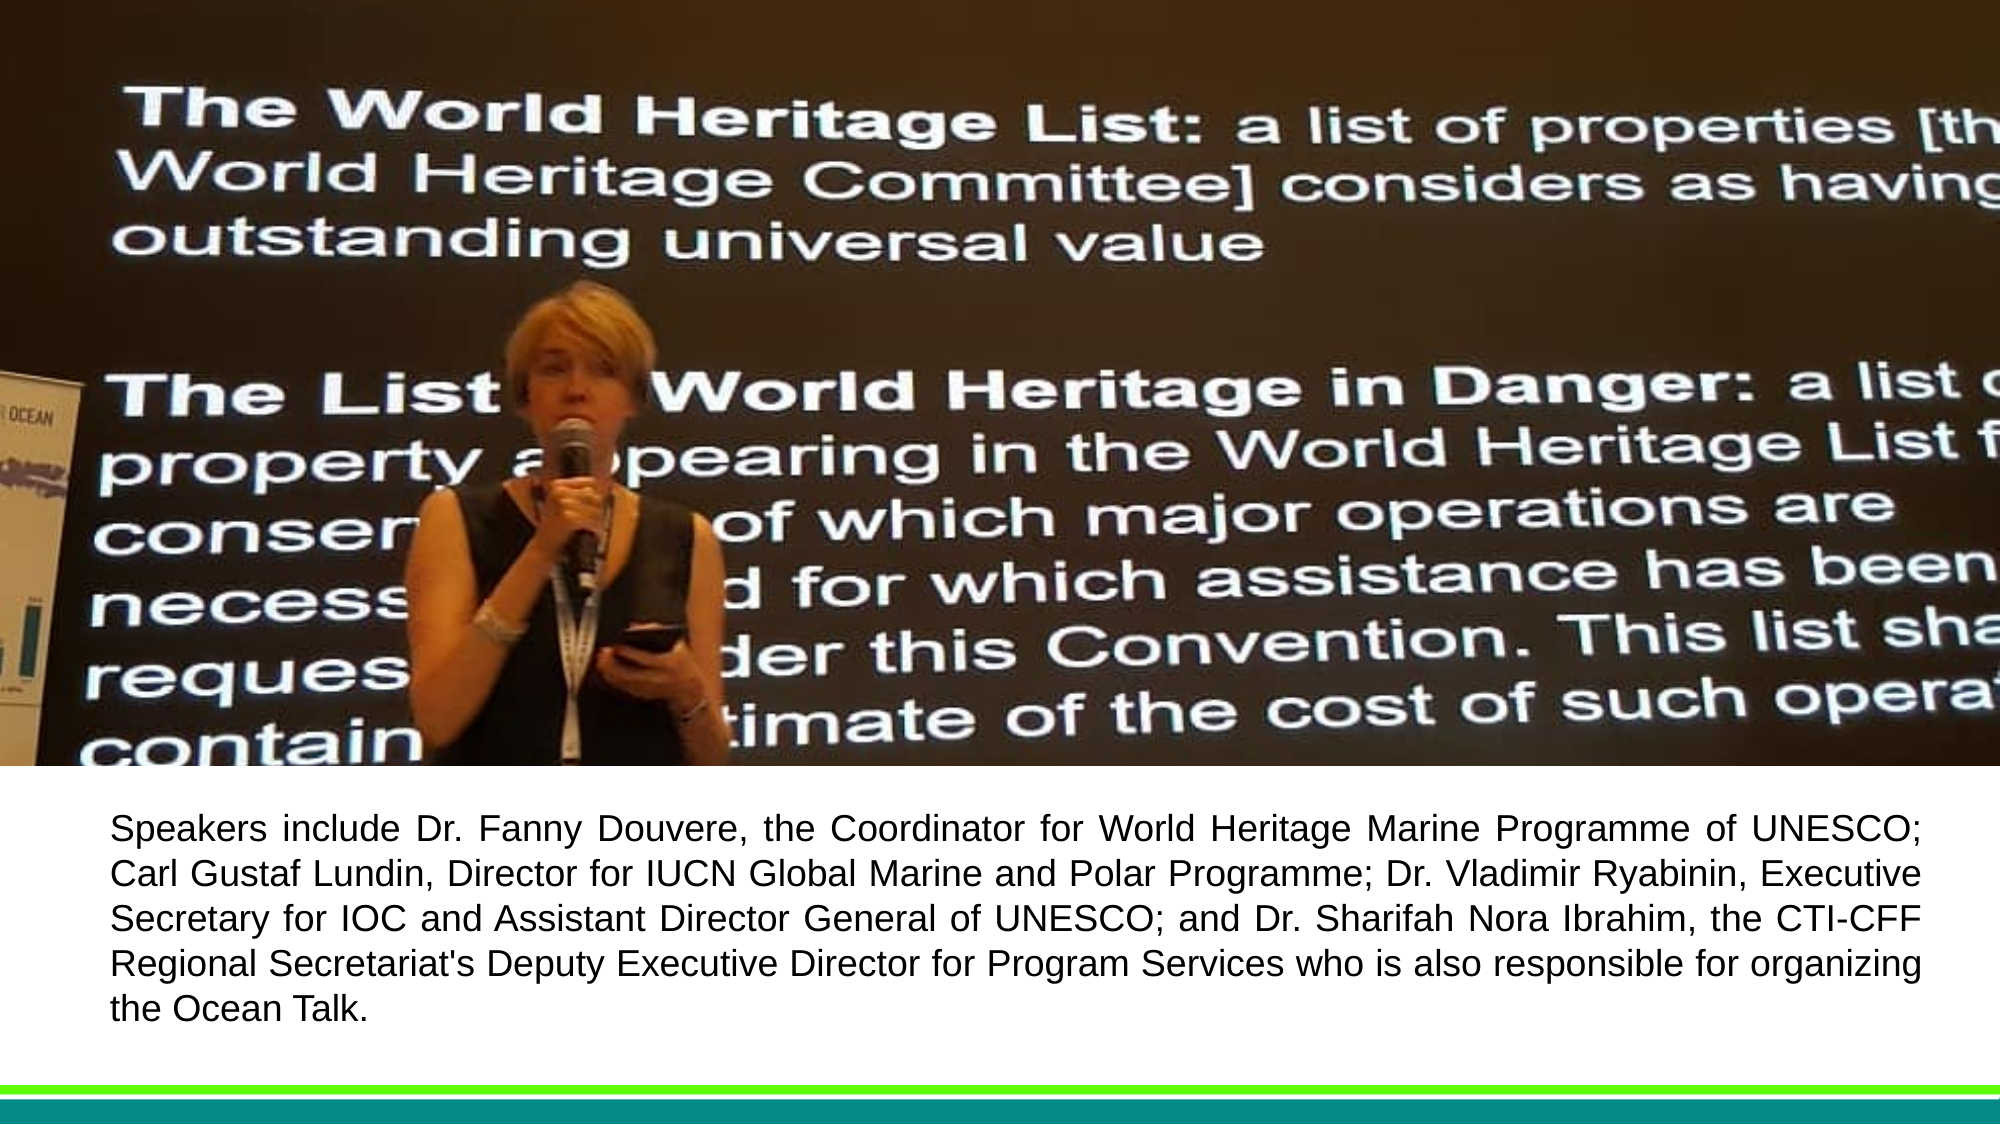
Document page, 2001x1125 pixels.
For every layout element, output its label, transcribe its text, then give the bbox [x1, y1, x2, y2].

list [0, 0, 2000, 766]
list Speakers include Dr. Fanny Douvere, the Coordinator for World Heritage Marine Programme of UNESCO; Carl Gustaf Lundin, Director for IUCN Global Marine and Polar Programme; Dr. Vladimir Ryabinin, Executive Secretary for IOC and Assistant Director General of UNESCO; and Dr. Sharifah Nora Ibrahim, the CTI-CFF Regional Secretariat's Deputy Executive Director for Program Services who is also responsible for organizing the Ocean Talk. [94, 792, 1938, 1040]
picture [0, 1081, 2000, 1124]
